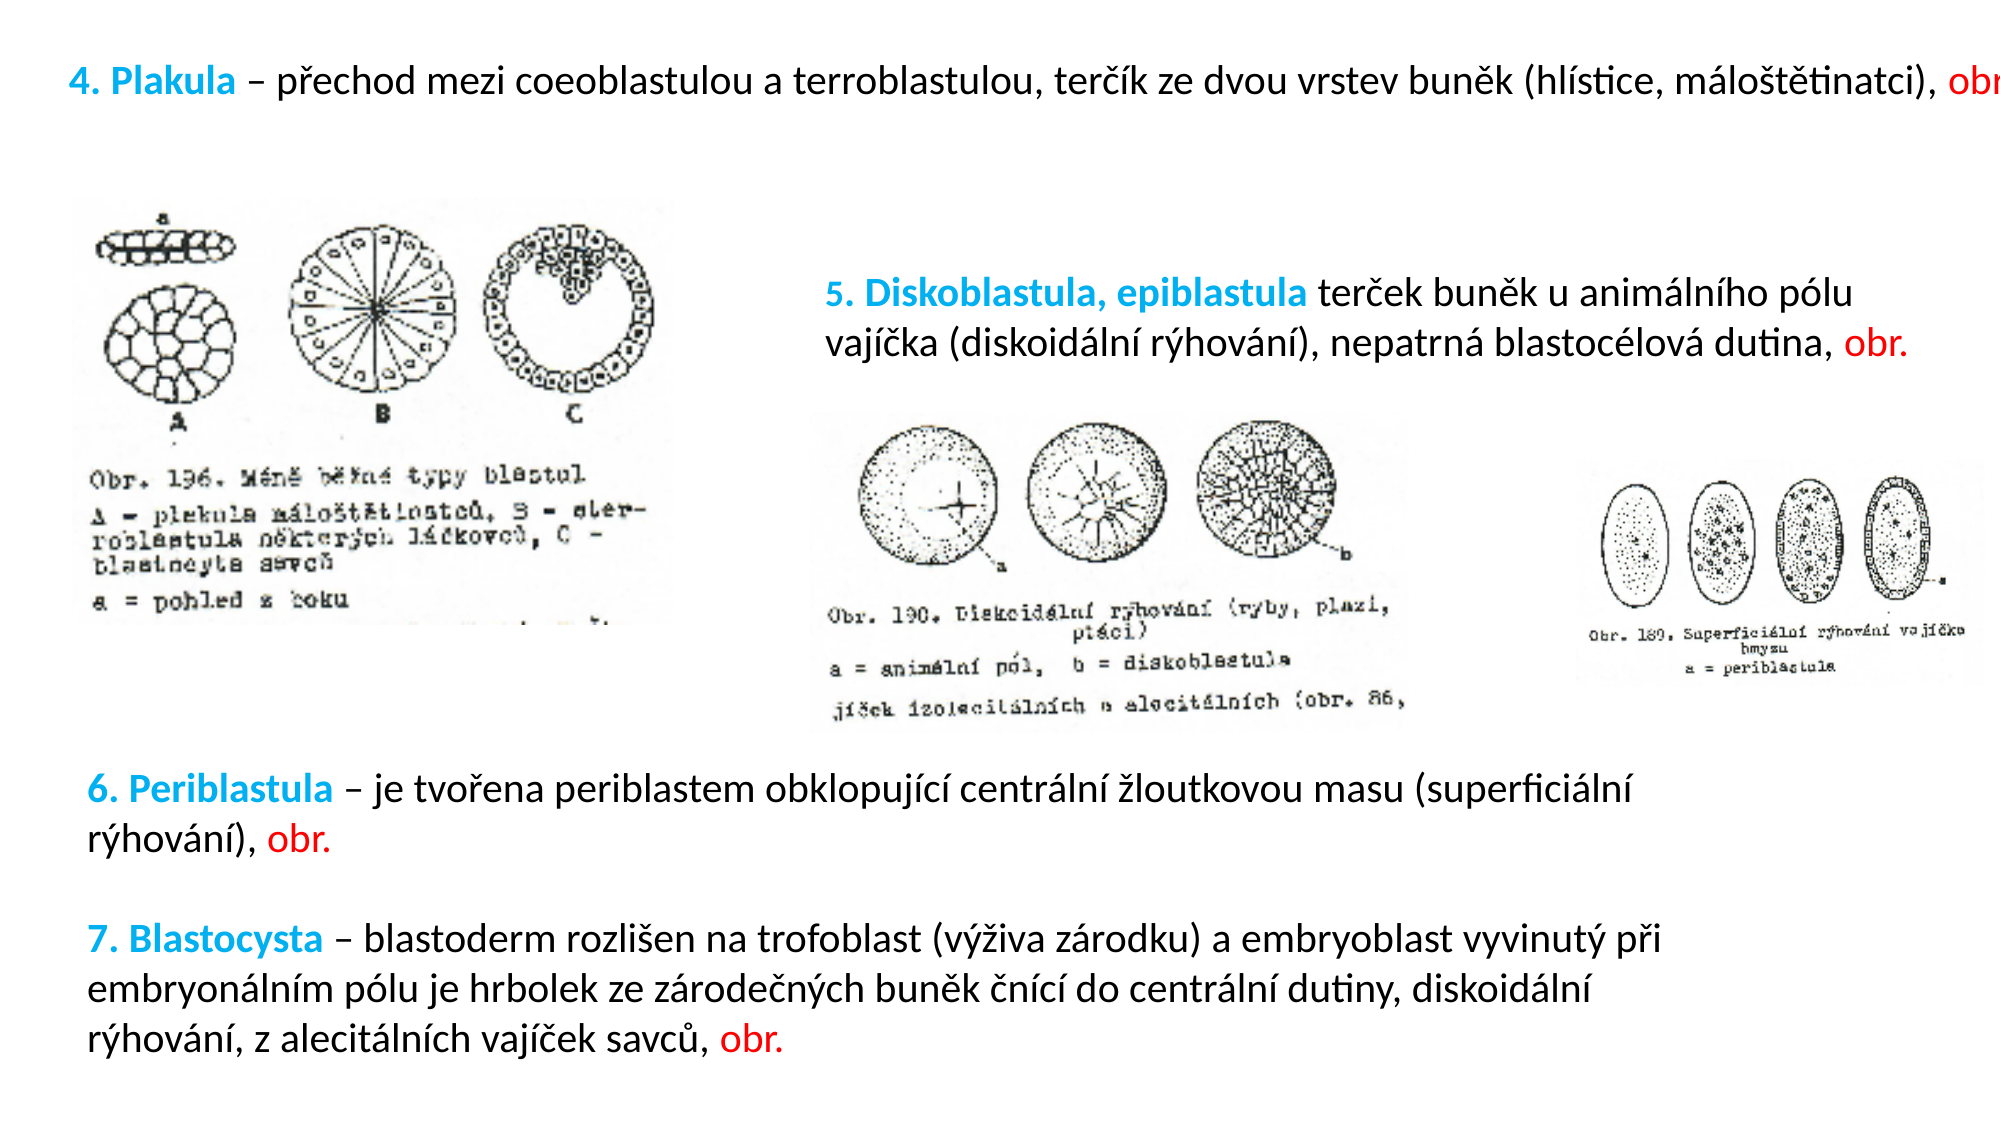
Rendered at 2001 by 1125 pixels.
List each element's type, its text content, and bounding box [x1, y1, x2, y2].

text_box 5. Diskoblastula, epiblastula terček buněk u animálního pólu vajíčka (diskoidální rýhování), nepatrná blastocélová dutina, obr. [810, 257, 1926, 372]
picture [72, 198, 674, 625]
picture [810, 412, 1409, 734]
text_box 6. Periblastula – je tvořena periblastem obklopující centrální žloutkovou masu (superficiální rýhování), obr. 7. Blastocysta – blastoderm rozlišen na trofoblast (výživa zárodku) a embryoblast vyvinutý při embryonálním pólu je hrbolek ze zárodečných buněk čnící do centrální dutiny, diskoidální rýhování, z alecitálních vajíček savců, obr. [72, 753, 1754, 1069]
picture [1576, 459, 1985, 687]
text_box 4. Plakula – přechod mezi coeoblastulou a terroblastulou, terčík ze dvou vrstev buněk (hlístice, máloštětinatci), obr. [54, 45, 2000, 111]
